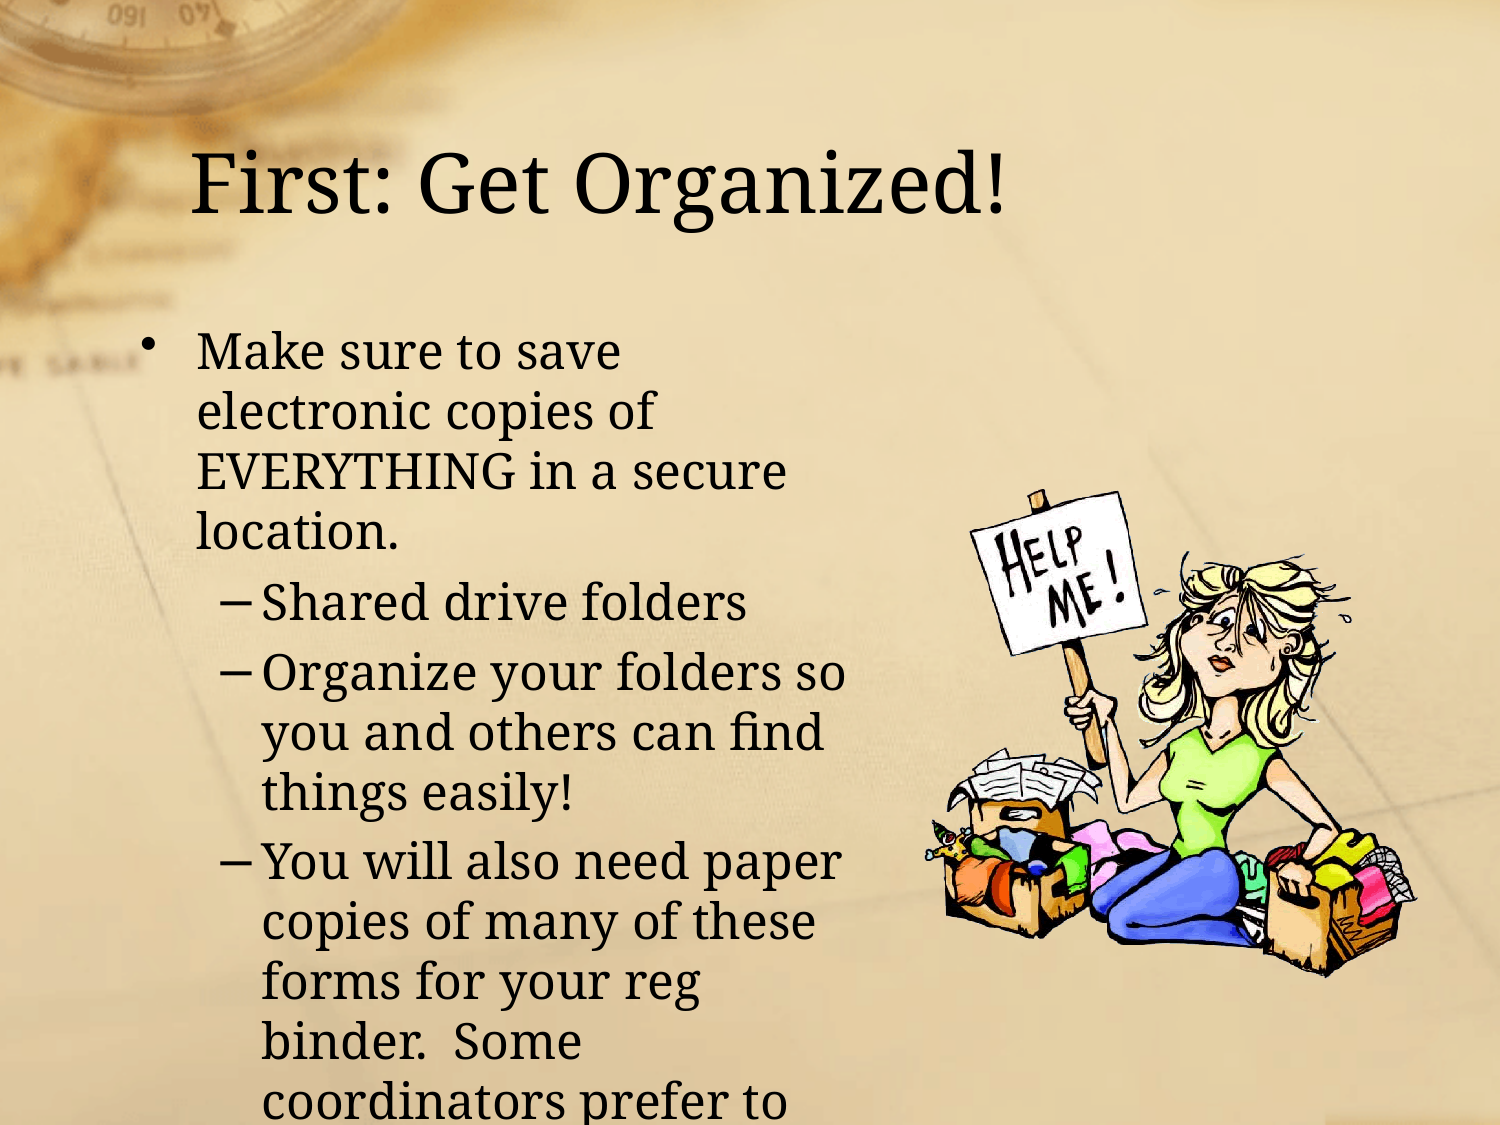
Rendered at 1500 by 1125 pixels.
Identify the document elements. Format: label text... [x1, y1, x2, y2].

list Make sure to save electronic copies of EVERYTHING in a secure location. Shared drive folders Organize your folders so you and others can find things easily! You will also need paper copies of many of these forms for your reg binder. Some coordinators prefer to keep copies of all forms. [125, 312, 875, 1055]
picture [0, 0, 1500, 1125]
title First: Get Organized! [174, 45, 1463, 238]
